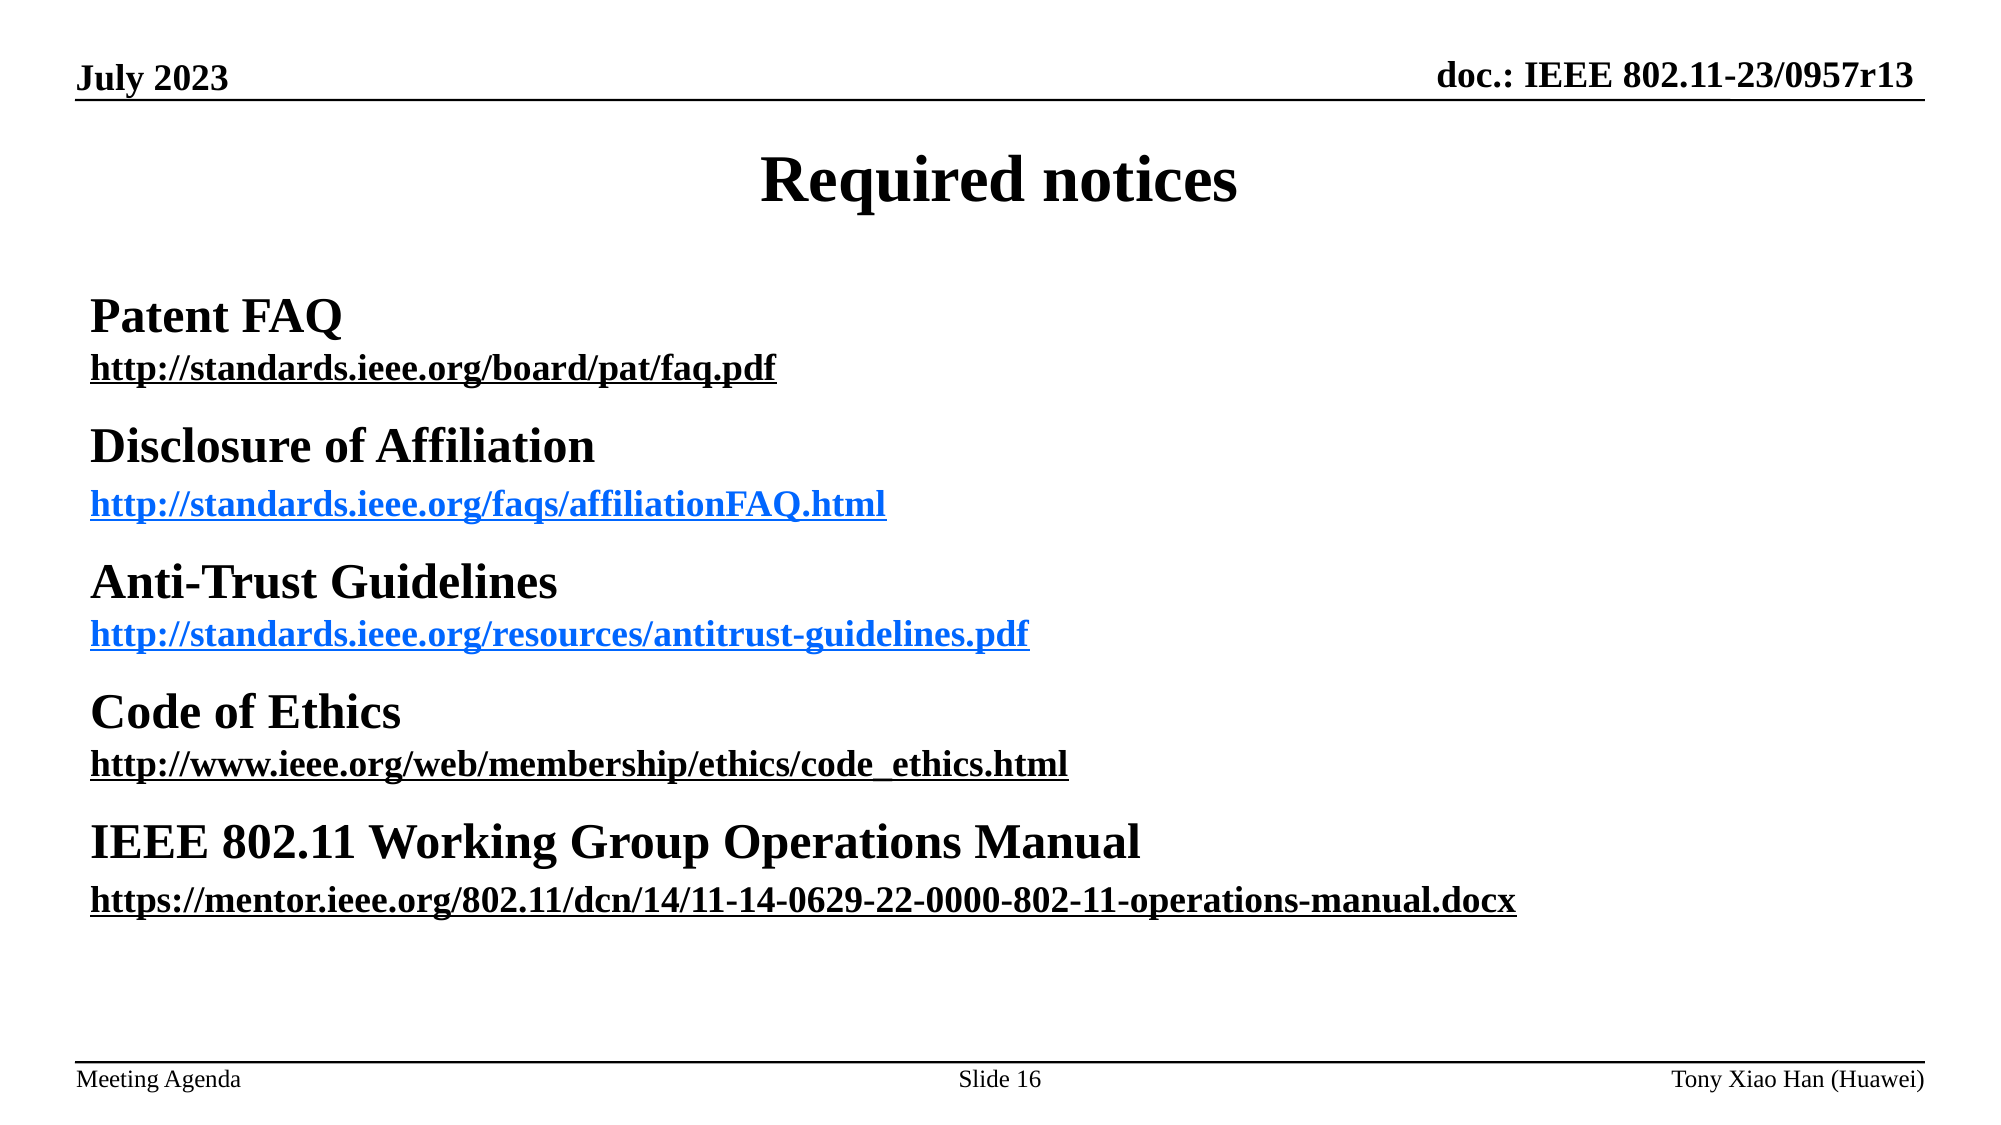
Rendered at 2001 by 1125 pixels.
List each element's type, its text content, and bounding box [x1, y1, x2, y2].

text_box Patent FAQ http://standards.ieee.org/board/pat/faq.pdf Disclosure of Affiliation http://standards.ieee.org/faqs/affiliationFAQ.html Anti-Trust Guidelines http://standards.ieee.org/resources/antitrust-guidelines.pdf Code of Ethics http://www.ieee.org/web/membership/ethics/code_ethics.html IEEE 802.11 Working Group Operations Manual https://mentor.ieee.org/802.11/dcn/14/11-14-0629-22-0000-802-11-operations-manual.docx [75, 275, 1925, 1050]
text_box Required notices [362, 87, 1638, 263]
